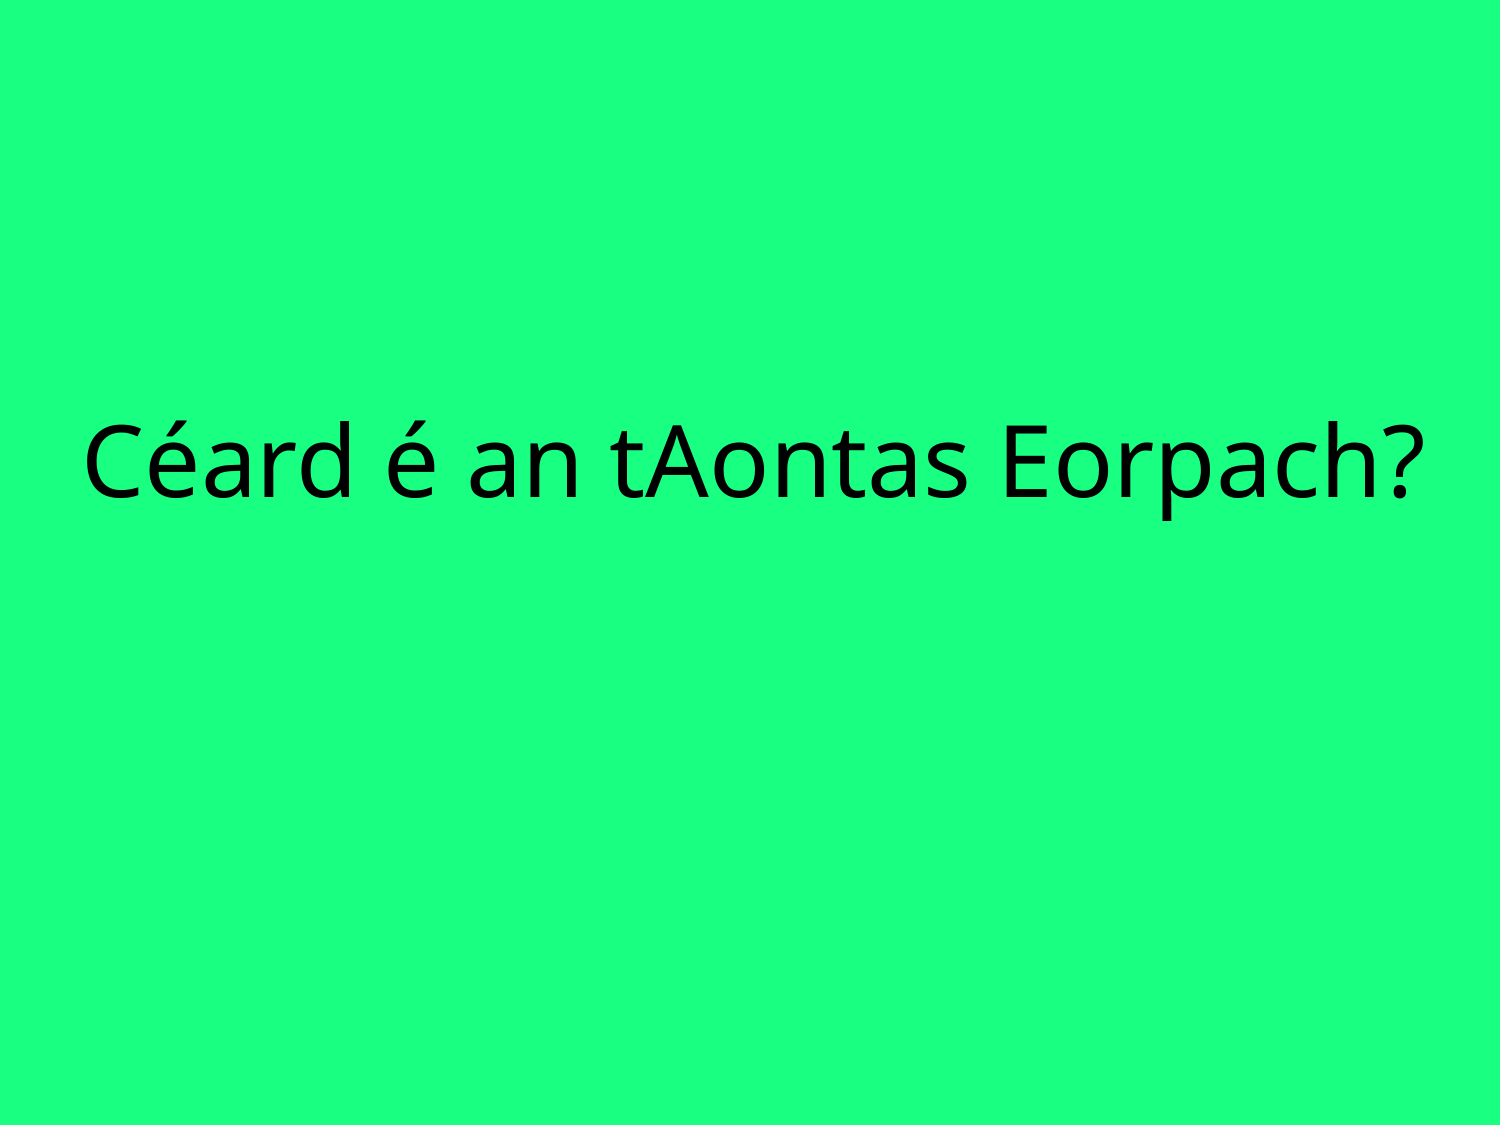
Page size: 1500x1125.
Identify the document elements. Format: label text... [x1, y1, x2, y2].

text_box Céard é an tAontas Eorpach? [66, 390, 1442, 525]
